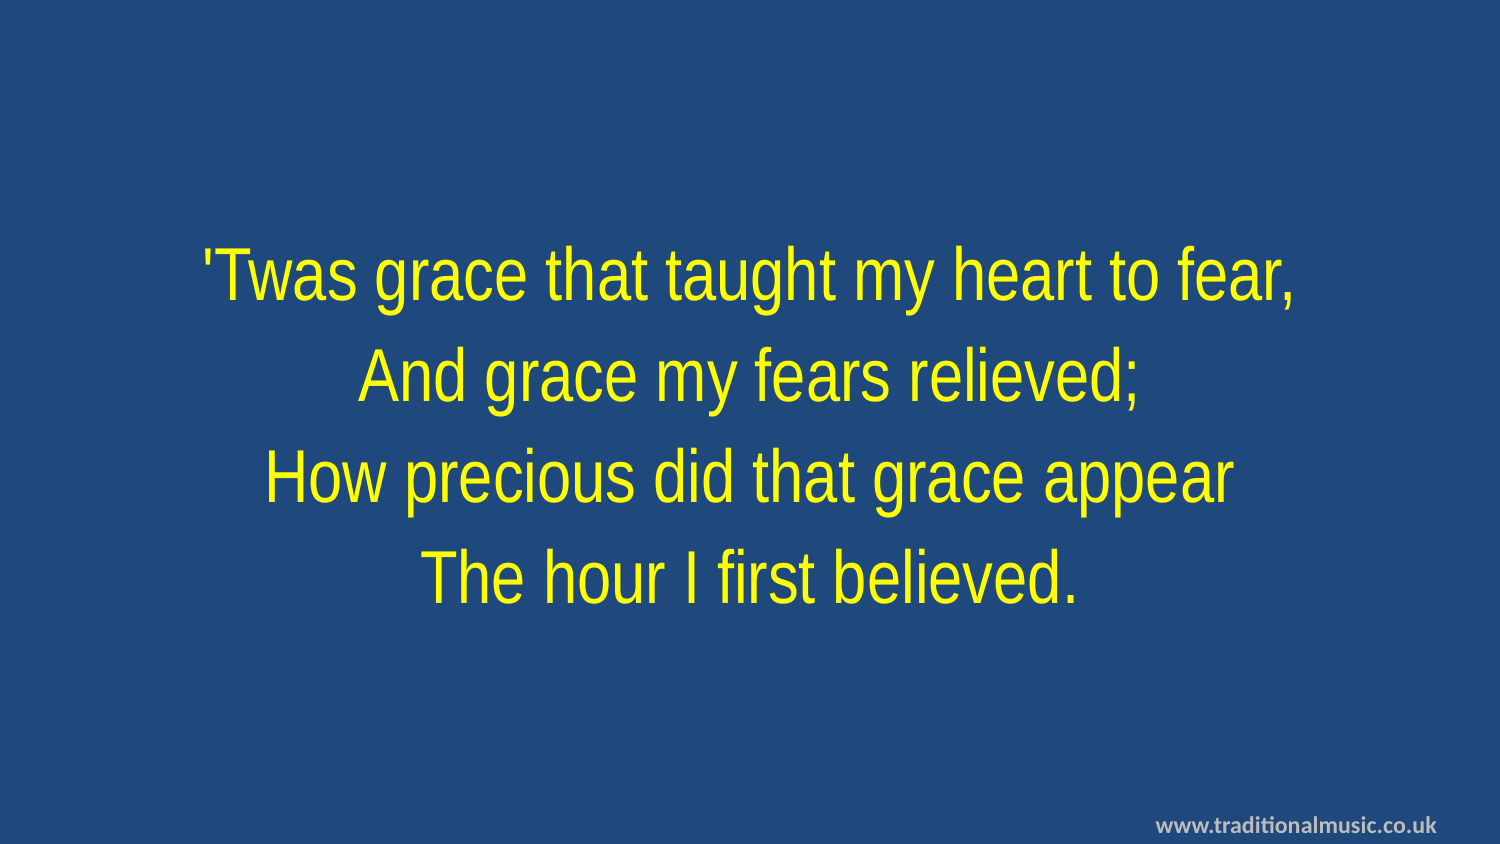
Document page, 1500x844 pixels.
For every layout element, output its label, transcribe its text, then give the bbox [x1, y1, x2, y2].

list 'Twas grace that taught my heart to fear, And grace my fears relieved; How precious did that grace appear The hour I first believed. [0, 0, 1500, 844]
